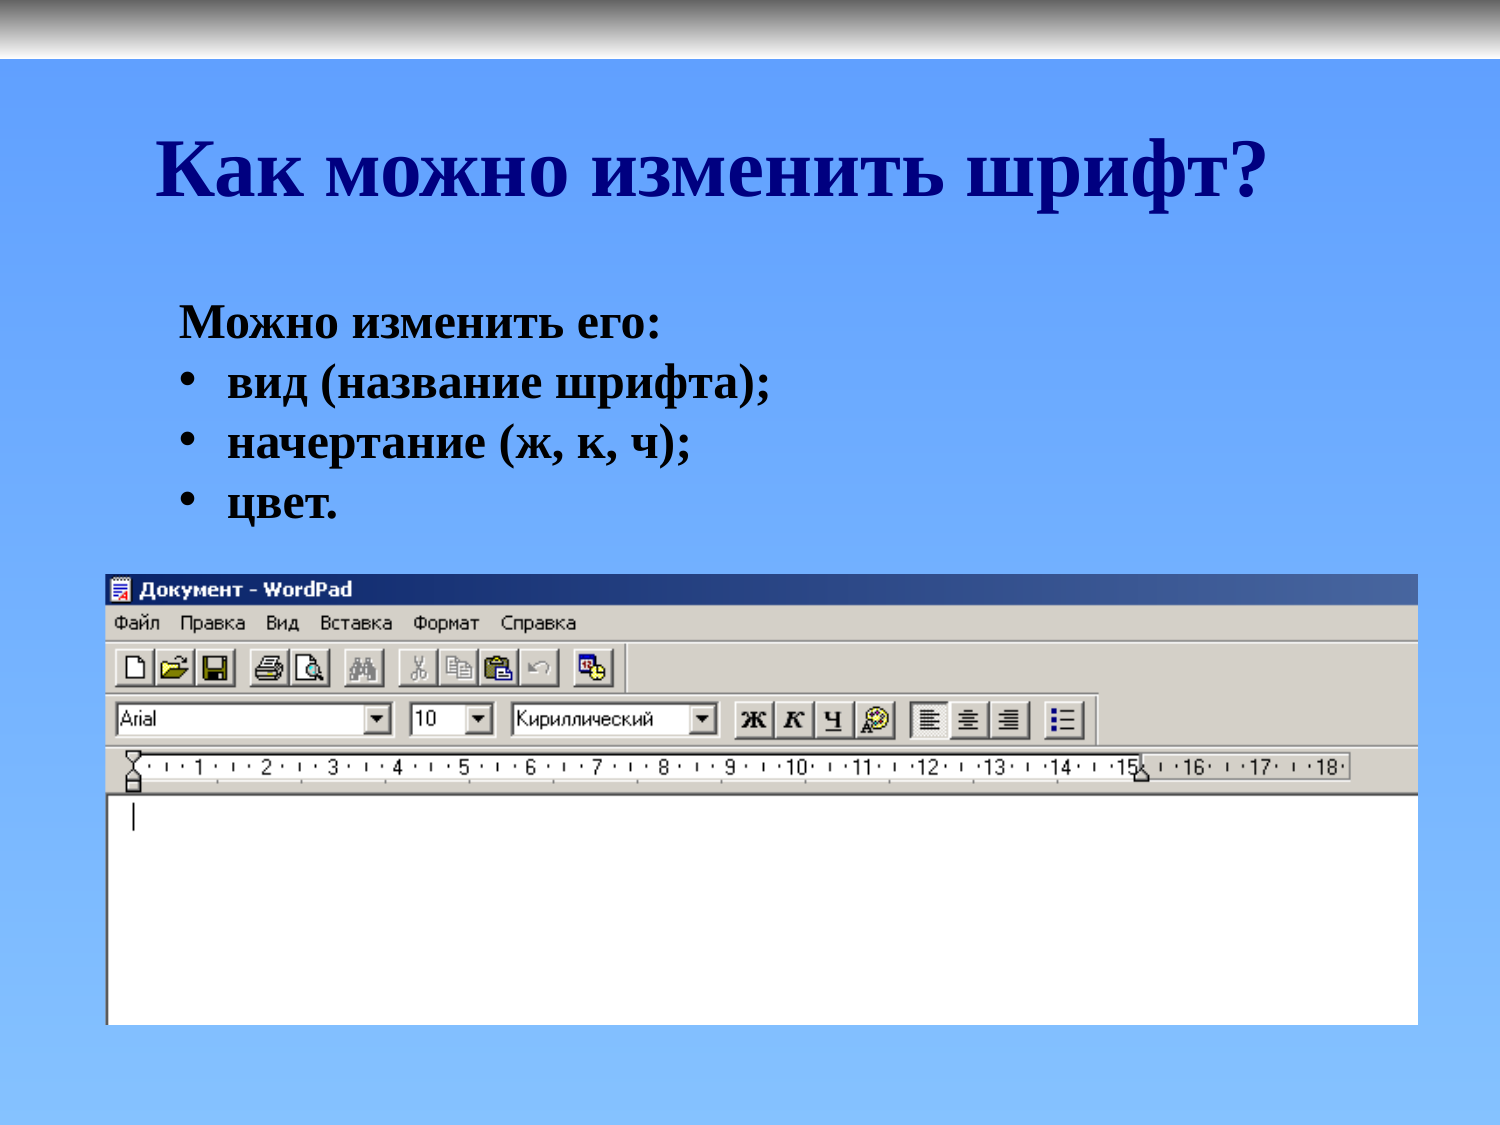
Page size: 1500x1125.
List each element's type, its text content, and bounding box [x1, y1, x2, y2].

text_box [0, 0, 1500, 61]
picture [105, 573, 1419, 1025]
text_box Можно изменить его: вид (название шрифта); начертание (ж, к, ч); цвет. [164, 281, 1266, 536]
text_box Как можно изменить шрифт? [140, 105, 1383, 221]
